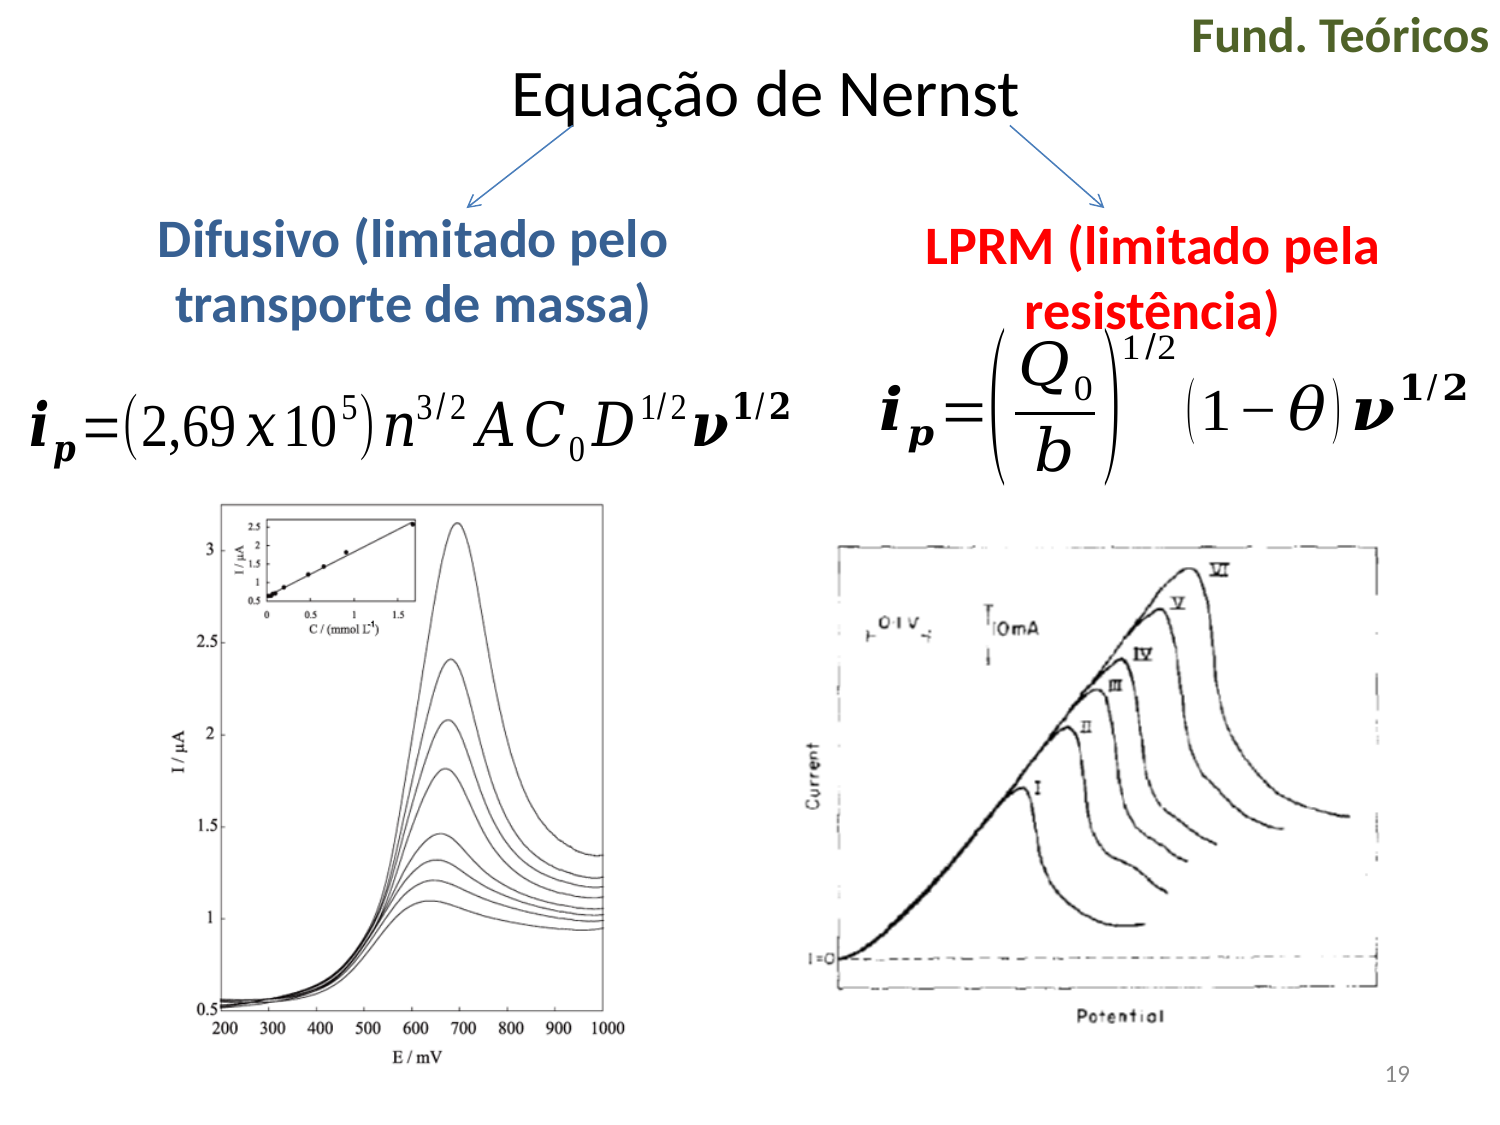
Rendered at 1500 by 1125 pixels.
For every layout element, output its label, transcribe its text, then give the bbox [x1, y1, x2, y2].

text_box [466, 125, 573, 209]
text_box LPRM (limitado pela resistência) [898, 203, 1407, 349]
text_box Fund. Teóricos [1176, 0, 1500, 71]
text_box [1009, 125, 1105, 209]
picture [162, 496, 636, 1071]
text_box Difusivo (limitado pelo transporte de massa) [112, 196, 715, 341]
list Equação de Nernst [73, 42, 1459, 858]
slide_number 19 [1074, 1042, 1425, 1103]
picture [784, 531, 1412, 1037]
